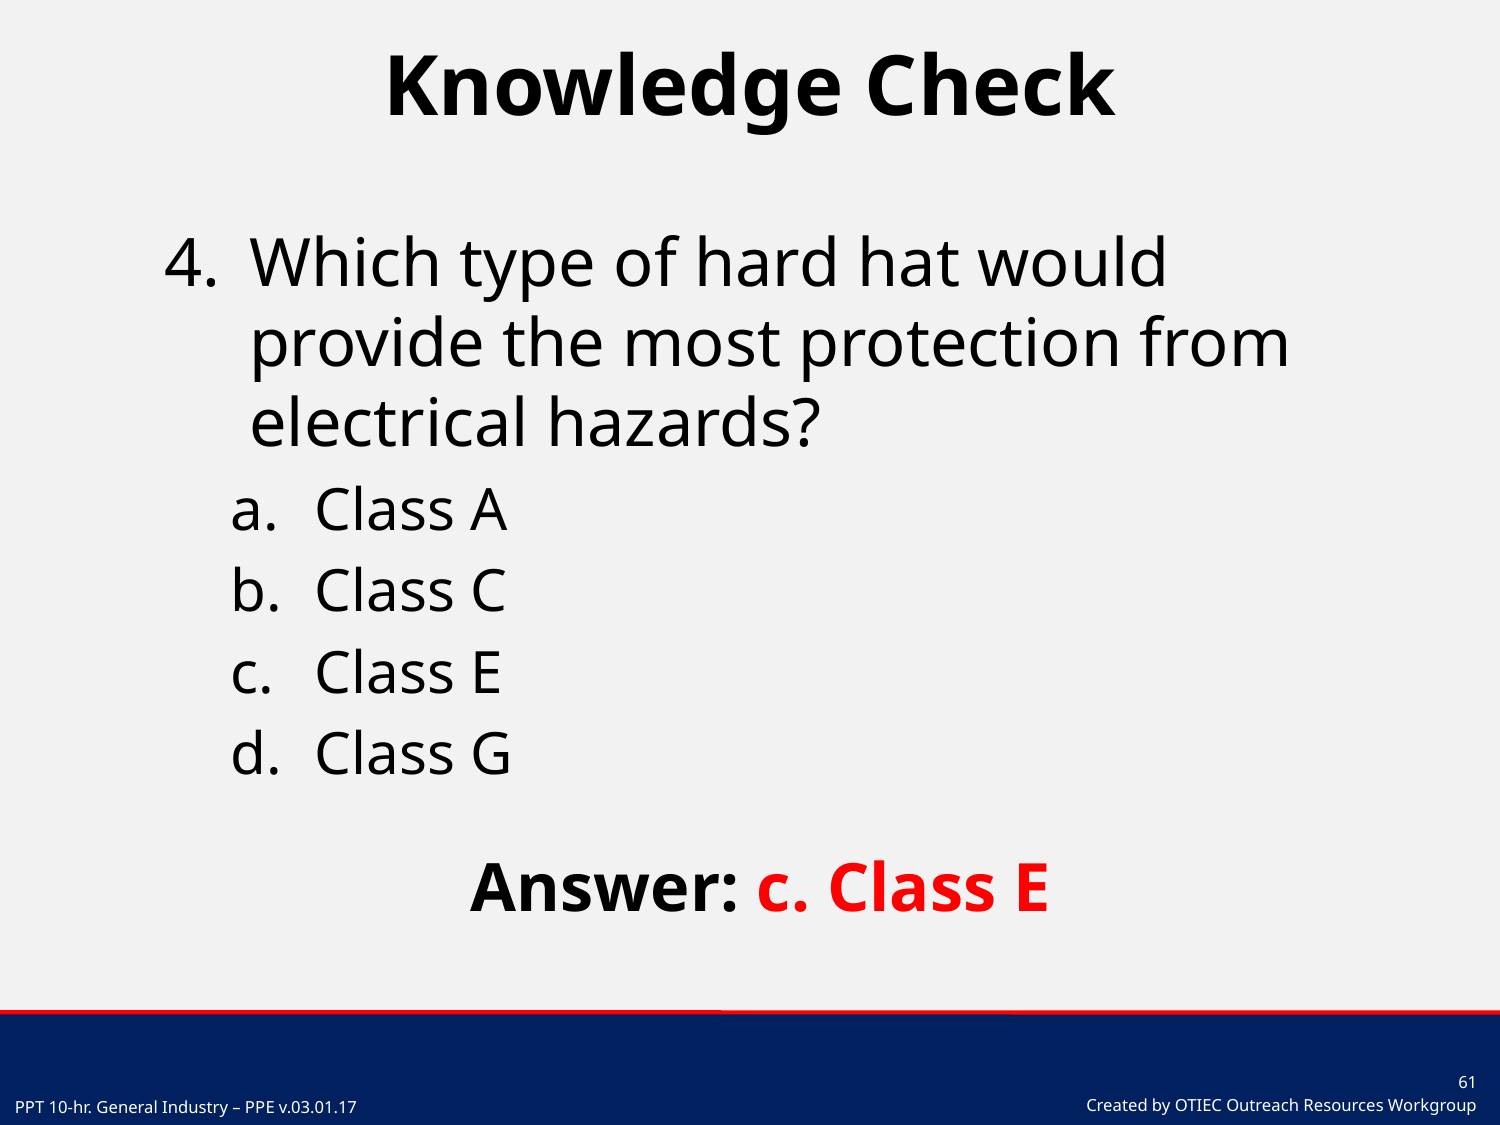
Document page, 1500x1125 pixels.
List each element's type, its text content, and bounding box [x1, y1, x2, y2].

list Which type of hard hat would provide the most protection from electrical hazards? Class A Class C Class E Class G [150, 212, 1425, 837]
text_box Answer: c. Class E [76, 837, 1427, 974]
title Knowledge Check [75, 24, 1425, 213]
